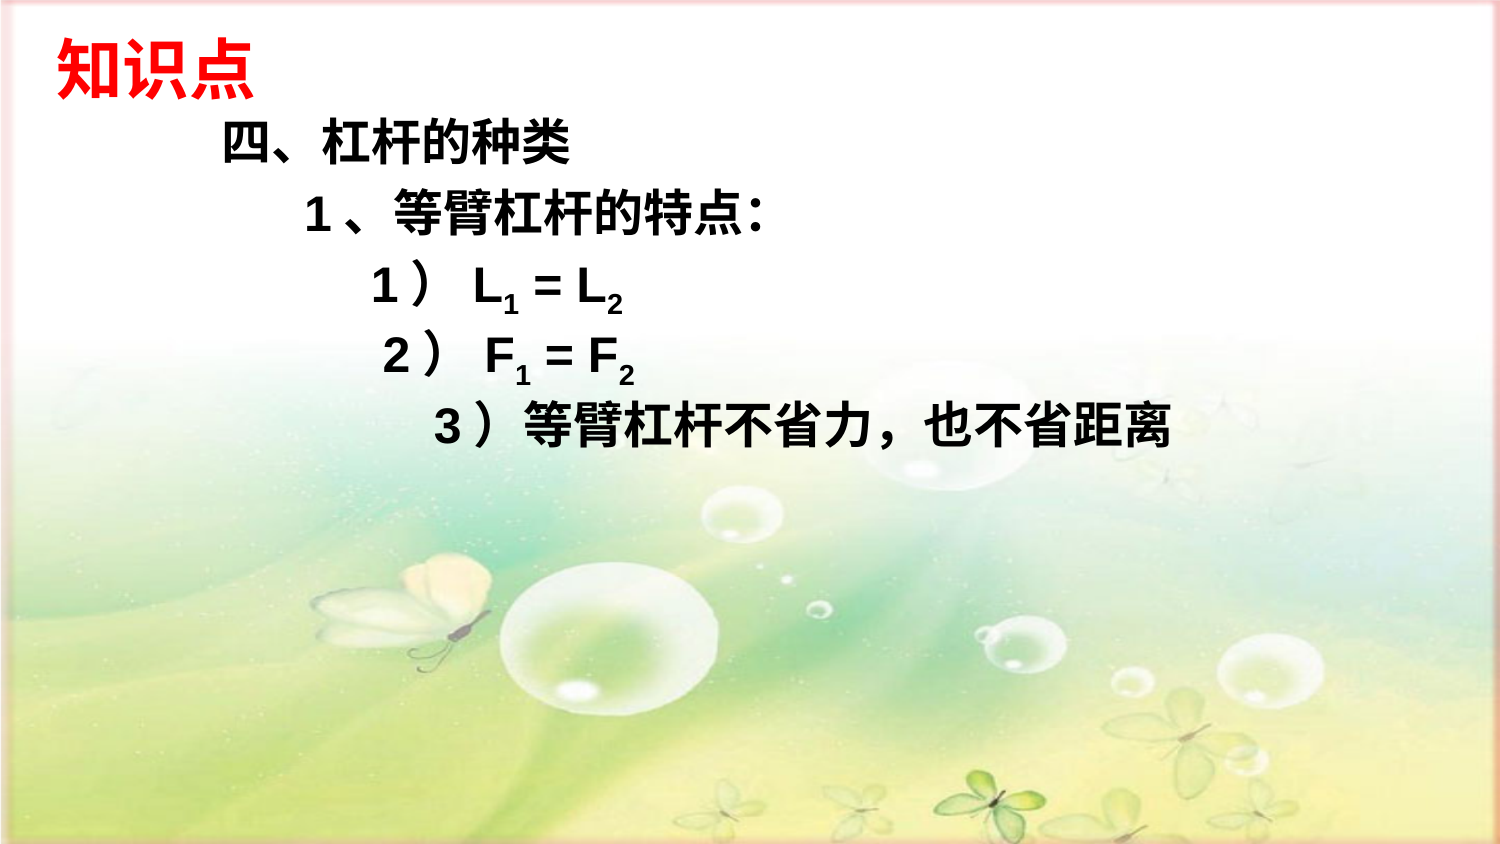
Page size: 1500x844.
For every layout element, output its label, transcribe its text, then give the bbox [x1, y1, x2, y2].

text_box 1）L1 = L2 [356, 244, 751, 328]
picture [2, 1, 1500, 844]
text_box 1、等臂杠杆的特点： [289, 173, 892, 249]
text_box 四、杠杆的种类 [206, 102, 715, 178]
text_box 知识点 [41, 20, 325, 115]
text_box 3）等臂杠杆不省力，也不省距离 [419, 386, 1223, 462]
text_box 2）F1 = F2 [367, 315, 763, 399]
